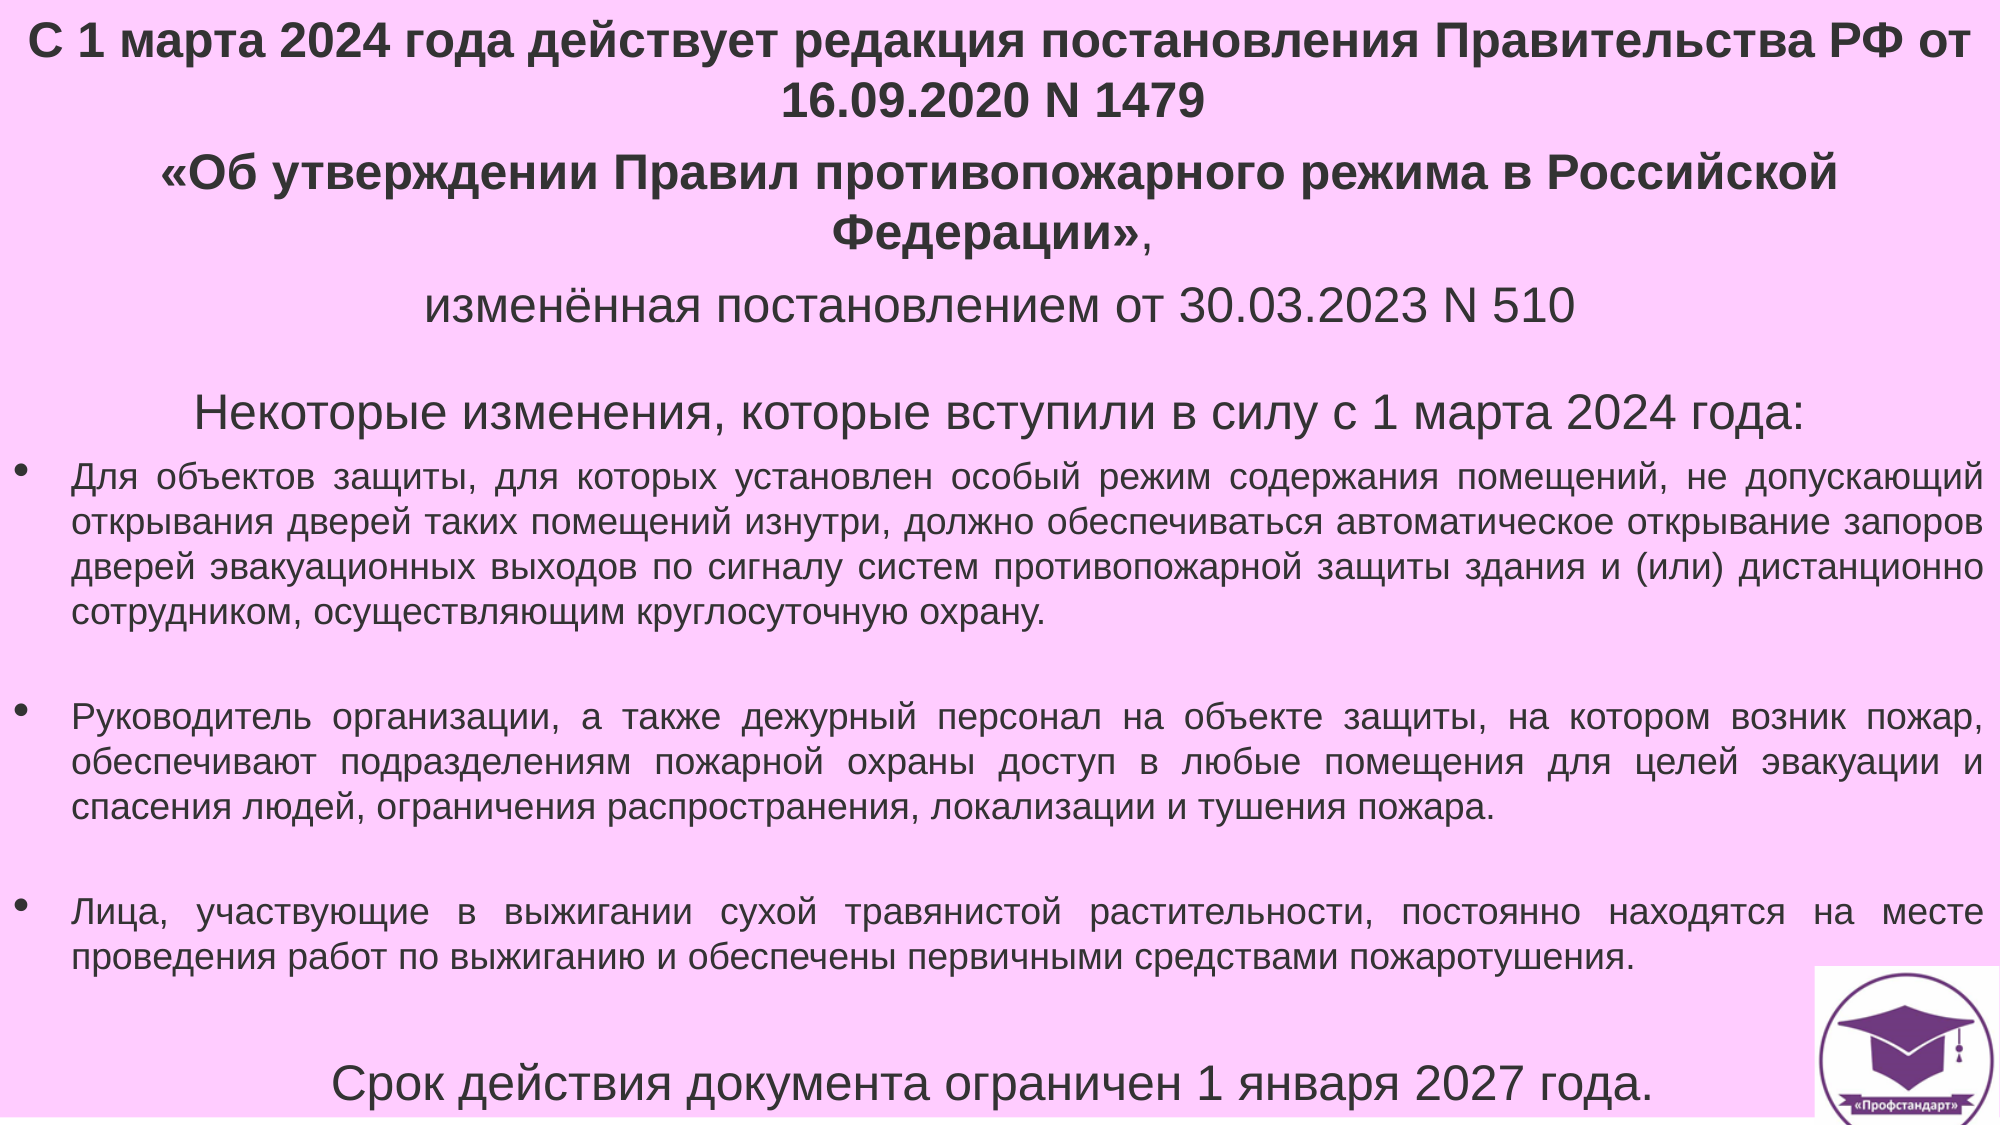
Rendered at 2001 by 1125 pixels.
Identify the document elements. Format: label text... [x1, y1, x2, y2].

text_box С 1 марта 2024 года действует редакция постановления Правительства РФ от 16.09.2020 N 1479 «Об утверждении Правил противопожарного режима в Российской Федерации», изменённая постановлением от 30.03.2023 N 510 Некоторые изменения, которые вступили в силу с 1 марта 2024 года: Для объектов защиты, для которых установлен особый режим содержания помещений, не допускающий открывания дверей таких помещений изнутри, должно обеспечиваться автоматическое открывание запоров дверей эвакуационных выходов по сигналу систем противопожарной защиты здания и (или) дистанционно сотрудником, осуществляющим круглосуточную охрану. Руководитель организации, а также дежурный персонал на объекте защиты, на котором возник пожар, обеспечивают подразделениям пожарной охраны доступ в любые помещения для целей эвакуации и спасения людей, ограничения распространения, локализации и тушения пожара. Лица, участвующие в выжигании сухой травянистой растительности, постоянно находятся на месте проведения работ по выжиганию и обеспечены первичными средствами пожаротушения. Срок действия документа ограничен 1 января 2027 года. [0, 0, 2000, 1118]
picture [1814, 966, 2000, 1125]
